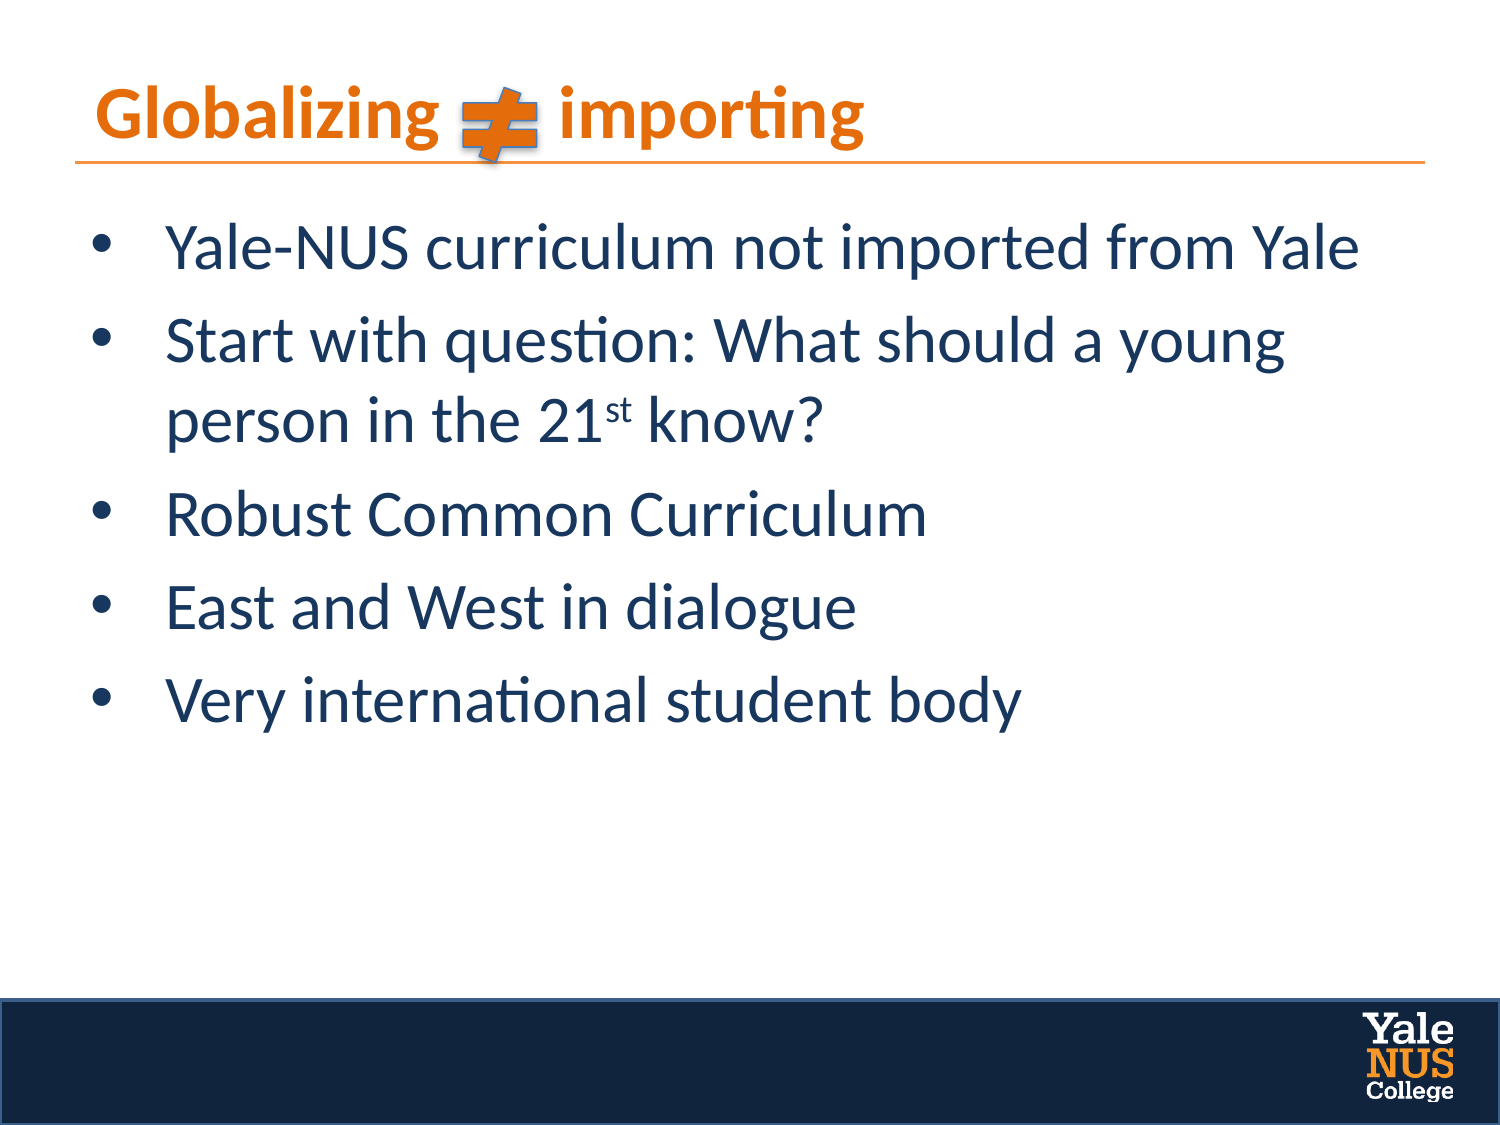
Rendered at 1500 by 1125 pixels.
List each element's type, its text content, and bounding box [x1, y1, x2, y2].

text_box Yale-NUS curriculum not imported from Yale Start with question: What should a young person in the 21st know? Robust Common Curriculum East and West in dialogue Very international student body [74, 195, 1425, 938]
text_box [0, 998, 1500, 1125]
text_box Globalizing importing [80, 56, 1381, 161]
picture [1362, 1012, 1454, 1102]
text_box [462, 86, 538, 161]
